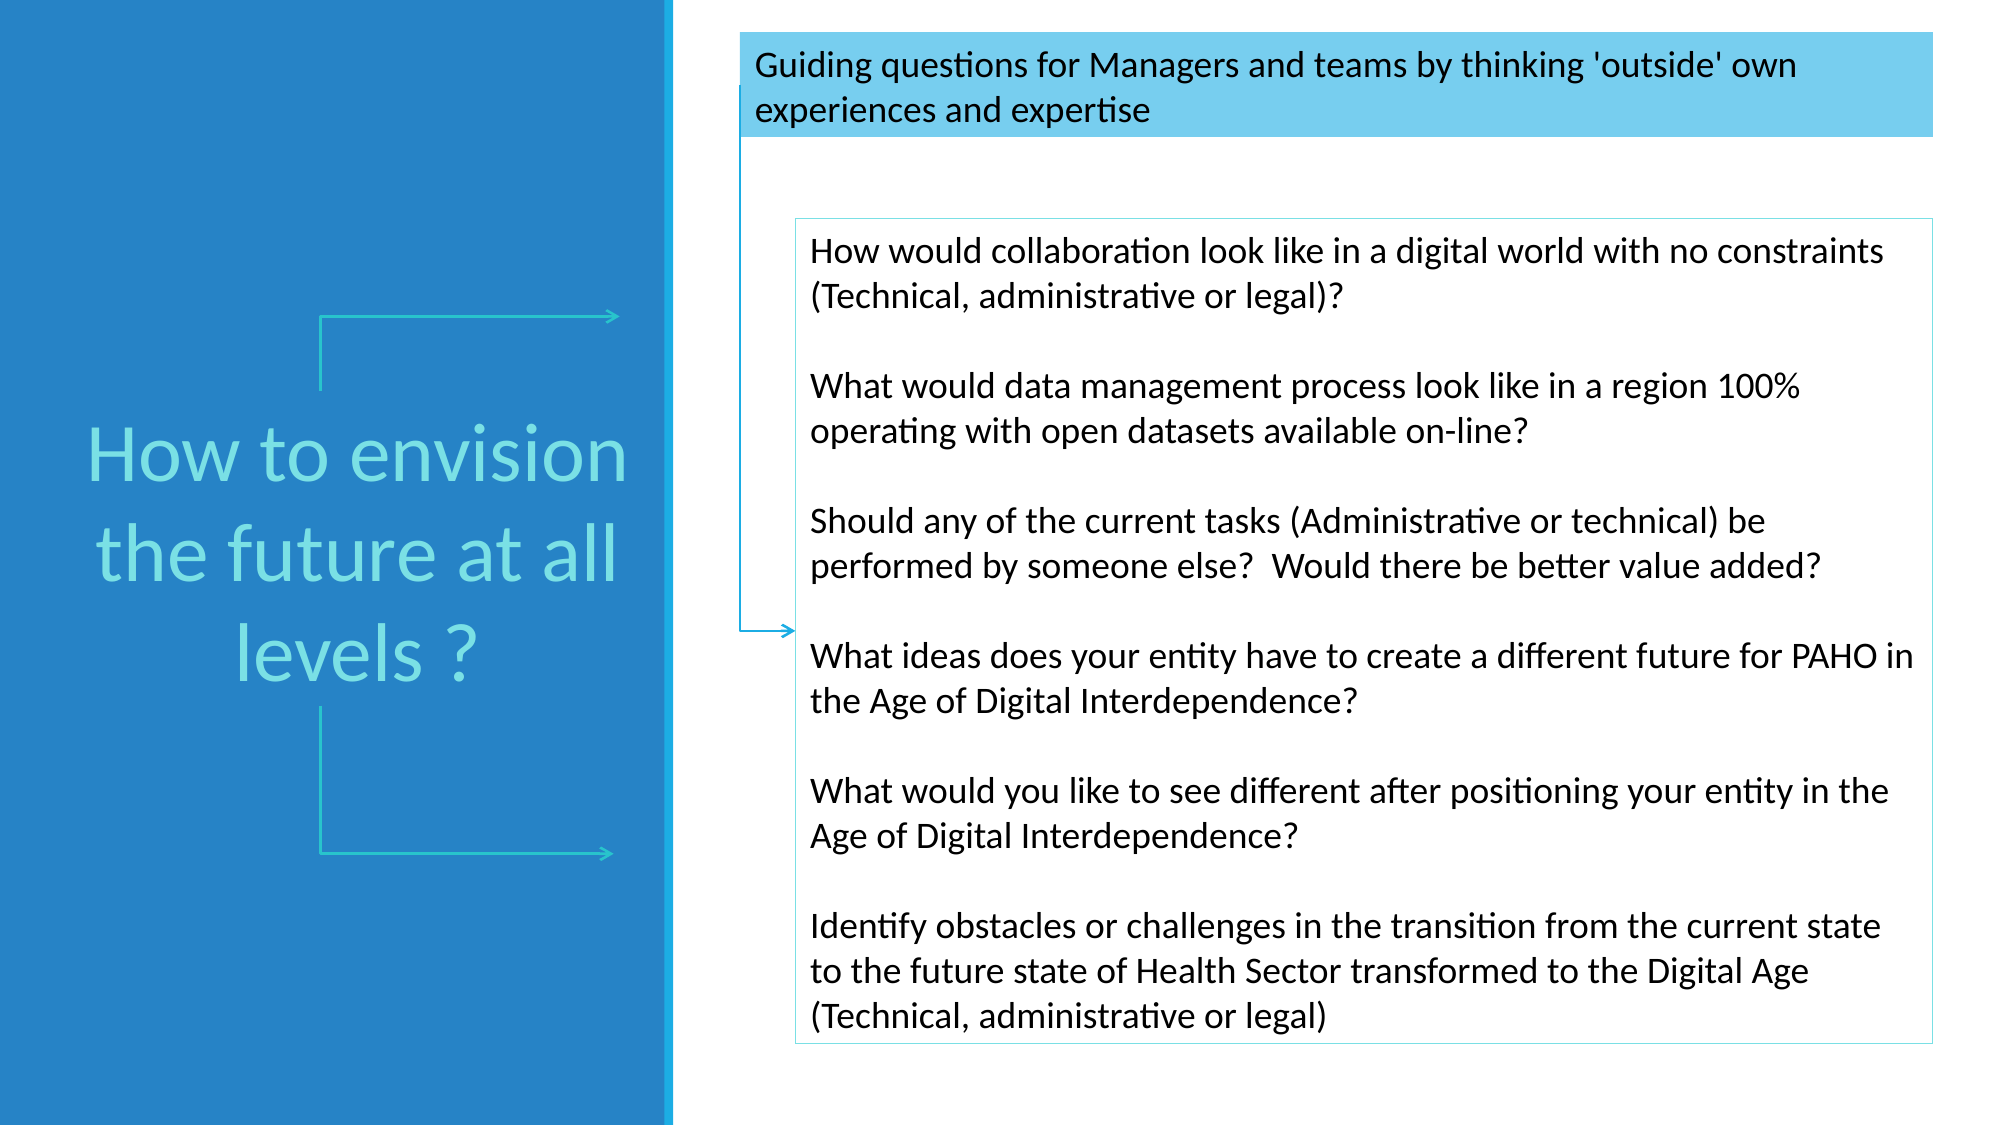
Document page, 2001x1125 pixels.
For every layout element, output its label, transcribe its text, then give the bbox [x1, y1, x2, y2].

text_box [739, 84, 796, 636]
text_box Guiding questions for Managers and teams by thinking 'outside' own experiences and expertise [739, 32, 1933, 137]
text_box How would collaboration look like in a digital world with no constraints (Technical, administrative or legal)? What would data management process look like in a region 100% operating with open datasets available on-line? Should any of the current tasks (Administrative or technical) be performed by someone else? Would there be better value added? What ideas does your entity have to create a different future for PAHO in the Age of Digital Interdependence? What would you like to see different after positioning your entity in the Age of Digital Interdependence? Identify obstacles or challenges in the transition from the current state to the future state of Health Sector transformed to the Digital Age (Technical, administrative or legal) [795, 218, 1933, 1044]
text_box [432, 203, 508, 504]
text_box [394, 634, 540, 929]
text_box How to envision the future at all levels ? [0, 391, 655, 706]
